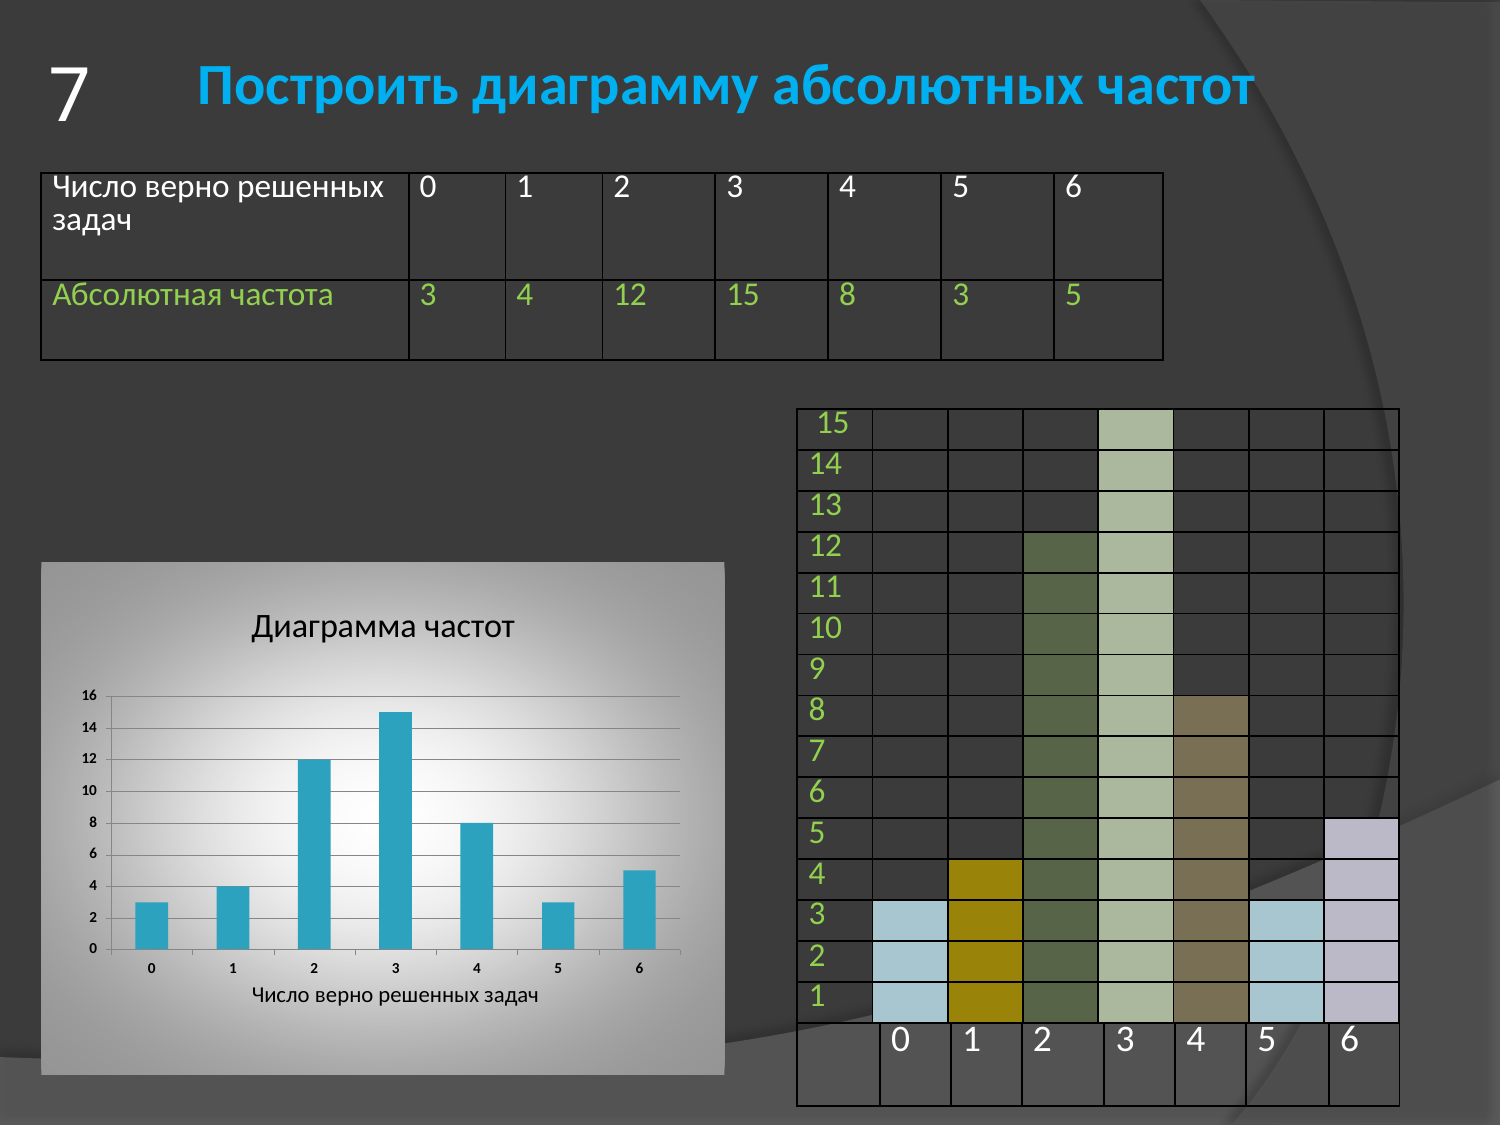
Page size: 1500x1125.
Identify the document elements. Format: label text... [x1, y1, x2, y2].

table_cell [1325, 655, 1398, 695]
table_cell [1325, 574, 1398, 613]
table_cell 3 [942, 281, 1053, 359]
table_cell 11 [798, 574, 872, 613]
table_cell [1250, 696, 1323, 735]
table_cell [1099, 983, 1173, 1022]
table_cell [1024, 901, 1097, 940]
table_cell [873, 901, 947, 940]
table_header 1 [952, 1024, 1021, 1105]
table_cell [1024, 942, 1097, 981]
table_cell [1174, 983, 1248, 1022]
table_cell [1024, 819, 1097, 858]
table_cell [1024, 533, 1097, 572]
table_cell [949, 655, 1022, 695]
table_cell Абсолютная частота [42, 281, 408, 359]
table_cell [1325, 737, 1398, 776]
table_header 4 [1176, 1024, 1245, 1105]
table_header [1325, 410, 1398, 449]
title 7 [41, 45, 148, 138]
table_cell 8 [798, 696, 872, 735]
table_cell [949, 533, 1022, 572]
table_cell [1325, 778, 1398, 817]
table_cell [1024, 574, 1097, 613]
table_cell [1174, 533, 1248, 572]
table_cell [1325, 983, 1398, 1022]
table_header [1024, 410, 1097, 449]
table_cell [1250, 860, 1323, 899]
table_cell 14 [798, 451, 872, 490]
table_cell [873, 655, 947, 695]
table_cell [1099, 942, 1173, 981]
table_cell [1174, 901, 1248, 940]
table_cell [949, 860, 1022, 899]
table_cell [1250, 942, 1323, 981]
table_header [949, 410, 1022, 449]
table_header [873, 410, 947, 449]
table_cell [949, 901, 1022, 940]
table_cell [949, 492, 1022, 531]
table_cell [949, 737, 1022, 776]
table_header [1250, 410, 1323, 449]
table_header 2 [603, 174, 714, 279]
table_cell [873, 737, 947, 776]
table_cell 5 [798, 819, 872, 858]
table_header 6 [1330, 1024, 1399, 1105]
table_cell [1174, 655, 1248, 695]
table_cell [1099, 451, 1173, 490]
table_cell 8 [829, 281, 940, 359]
table_cell [1250, 737, 1323, 776]
table_cell [1250, 451, 1323, 490]
table_cell [949, 614, 1022, 654]
text_box Построить диаграмму абсолютных частот [182, 38, 1353, 124]
table_cell 2 [798, 942, 872, 981]
table_cell [1250, 533, 1323, 572]
table_cell [1250, 983, 1323, 1022]
table_header 6 [1055, 174, 1162, 279]
table_cell [1325, 533, 1398, 572]
table_cell [873, 942, 947, 981]
table_header 4 [829, 174, 940, 279]
table_cell [1024, 696, 1097, 735]
table_cell [873, 983, 947, 1022]
table_cell 6 [798, 778, 872, 817]
table_cell [873, 614, 947, 654]
table_cell [1024, 451, 1097, 490]
table_cell 4 [506, 281, 602, 359]
table_header 3 [1105, 1024, 1174, 1105]
table_header 0 [410, 174, 505, 279]
table_cell [1099, 655, 1173, 695]
table_cell [1250, 901, 1323, 940]
table_cell [949, 696, 1022, 735]
table_cell [1024, 492, 1097, 531]
table_cell [1174, 942, 1248, 981]
table_header 15 [798, 410, 872, 449]
table_cell [1174, 574, 1248, 613]
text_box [41, 562, 725, 1076]
table_cell 1 [798, 983, 872, 1022]
table_cell [949, 983, 1022, 1022]
table_cell [873, 860, 947, 899]
table_cell [1250, 574, 1323, 613]
table_cell [1099, 492, 1173, 531]
table_cell [949, 819, 1022, 858]
table_cell 9 [798, 655, 872, 695]
table_cell [1174, 819, 1248, 858]
table_cell [1174, 614, 1248, 654]
table_cell [1024, 655, 1097, 695]
table_cell [1250, 492, 1323, 531]
table_cell [1325, 451, 1398, 490]
table_cell [1099, 696, 1173, 735]
table_cell [873, 696, 947, 735]
table_cell [1099, 574, 1173, 613]
table_cell [1325, 901, 1398, 940]
table_cell 3 [410, 281, 505, 359]
table_cell [1174, 778, 1248, 817]
table_header [1174, 410, 1248, 449]
table_header 5 [1247, 1024, 1328, 1105]
table_cell [1174, 451, 1248, 490]
table_cell 7 [798, 737, 872, 776]
table_cell [1024, 983, 1097, 1022]
table_cell [1024, 778, 1097, 817]
table_header 2 [1023, 1024, 1103, 1105]
table_cell [1174, 492, 1248, 531]
table_cell 10 [798, 614, 872, 654]
table_cell [1250, 655, 1323, 695]
table_cell [1174, 737, 1248, 776]
table_header 3 [716, 174, 827, 279]
table_cell 4 [798, 860, 872, 899]
table_cell [1250, 819, 1323, 858]
table_cell [1325, 614, 1398, 654]
table_cell 15 [716, 281, 827, 359]
table_cell [1099, 819, 1173, 858]
table_cell [873, 574, 947, 613]
table_header 0 [881, 1024, 950, 1105]
table_cell [1325, 860, 1398, 899]
table_cell 12 [798, 533, 872, 572]
table_cell [1024, 737, 1097, 776]
table_cell [1099, 737, 1173, 776]
table_cell [1024, 614, 1097, 654]
table_cell [949, 778, 1022, 817]
table_cell [1325, 819, 1398, 858]
table_cell [873, 492, 947, 531]
table_cell [873, 451, 947, 490]
table_cell [1325, 696, 1398, 735]
table_cell 5 [1055, 281, 1162, 359]
table_cell 13 [798, 492, 872, 531]
table_cell [1250, 778, 1323, 817]
table_header [1099, 410, 1173, 449]
table_cell [873, 778, 947, 817]
table_header [798, 1024, 879, 1105]
table_cell [873, 533, 947, 572]
table_cell [1174, 696, 1248, 735]
table_header Число верно решенных задач [42, 174, 408, 279]
table_cell [949, 574, 1022, 613]
table_cell [949, 942, 1022, 981]
table_cell [1099, 860, 1173, 899]
table_cell [1325, 492, 1398, 531]
table_cell [1099, 533, 1173, 572]
table_cell [1099, 901, 1173, 940]
table_header 5 [942, 174, 1053, 279]
table_header 1 [506, 174, 602, 279]
table_cell [949, 451, 1022, 490]
table_cell 3 [798, 901, 872, 940]
table_cell [1174, 860, 1248, 899]
table_cell 12 [603, 281, 714, 359]
table_cell [1250, 614, 1323, 654]
table_cell [1099, 778, 1173, 817]
table_cell [1024, 860, 1097, 899]
table_cell [1325, 942, 1398, 981]
table_cell [873, 819, 947, 858]
table_cell [1099, 614, 1173, 654]
